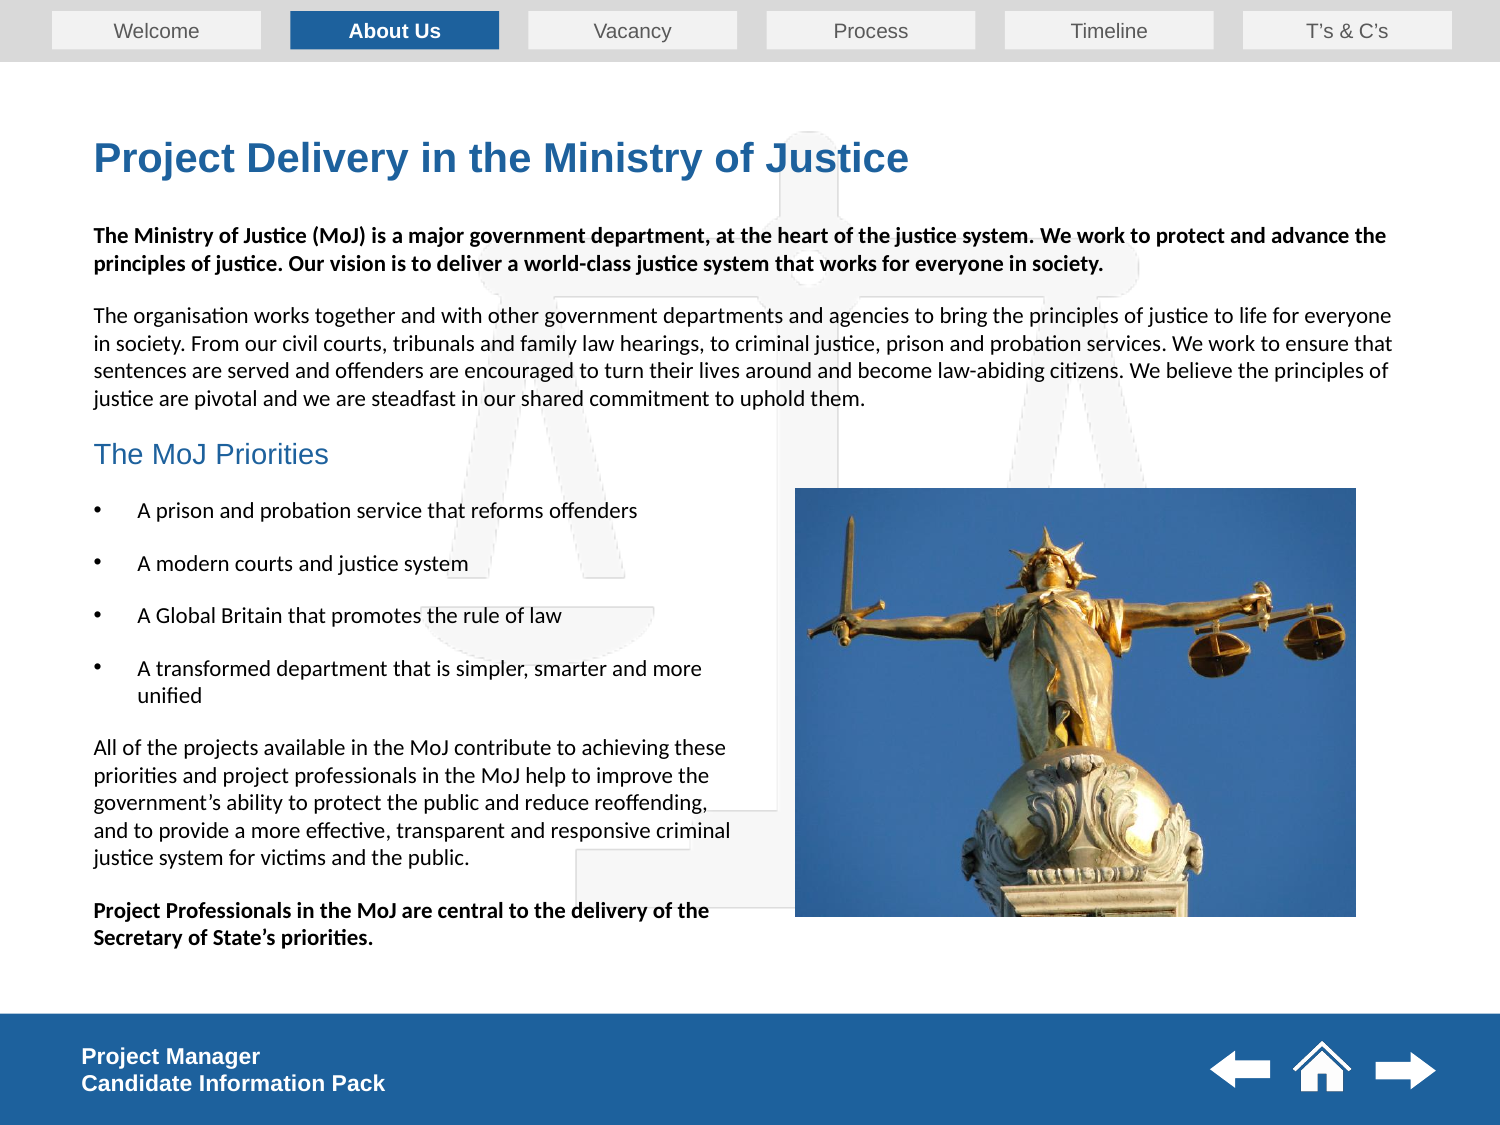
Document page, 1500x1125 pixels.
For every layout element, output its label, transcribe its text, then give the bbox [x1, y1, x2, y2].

text_box Timeline [1004, 10, 1215, 50]
text_box [1374, 1049, 1438, 1092]
text_box Project Delivery in the Ministry of Justice [78, 129, 1027, 210]
text_box Process [766, 10, 976, 50]
text_box About Us [289, 10, 500, 50]
text_box [1208, 1048, 1272, 1090]
text_box [0, 1013, 1500, 1125]
text_box Welcome [51, 10, 262, 50]
picture [344, 63, 1275, 213]
picture [1288, 1032, 1356, 1100]
text_box The Ministry of Justice (MoJ) is a major government department, at the heart of the justice system. We work to protect and advance the principles of justice. Our vision is to deliver a world-class justice system that works for everyone in society. The organisation works together and with other government departments and agencies to bring the principles of justice to life for everyone in society. From our civil courts, tribunals and family law hearings, to criminal justice, prison and probation services. We work to ensure that sentences are served and offenders are encouraged to turn their lives around and become law-abiding citizens. We believe the principles of justice are pivotal and we are steadfast in our shared commitment to uphold them. The MoJ Priorities A prison and probation service that reforms offenders A modern courts and justice system A Global Britain that promotes the rule of law A transformed department that is simpler, smarter and more unified All of the projects available in the MoJ contribute to achieving these priorities and project professionals in the MoJ help to improve the government’s ability to protect the public and reduce reoffending, and to provide a more effective, transparent and responsive criminal justice system for victims and the public. Project Professionals in the MoJ are central to the delivery of the Secretary of State’s priorities. [78, 213, 1422, 1010]
picture [795, 488, 1356, 917]
text_box [0, 0, 1500, 63]
text_box Vacancy [527, 10, 738, 50]
text_box Project Manager Candidate Information Pack [66, 1033, 401, 1104]
text_box T’s & C’s [1242, 10, 1453, 50]
